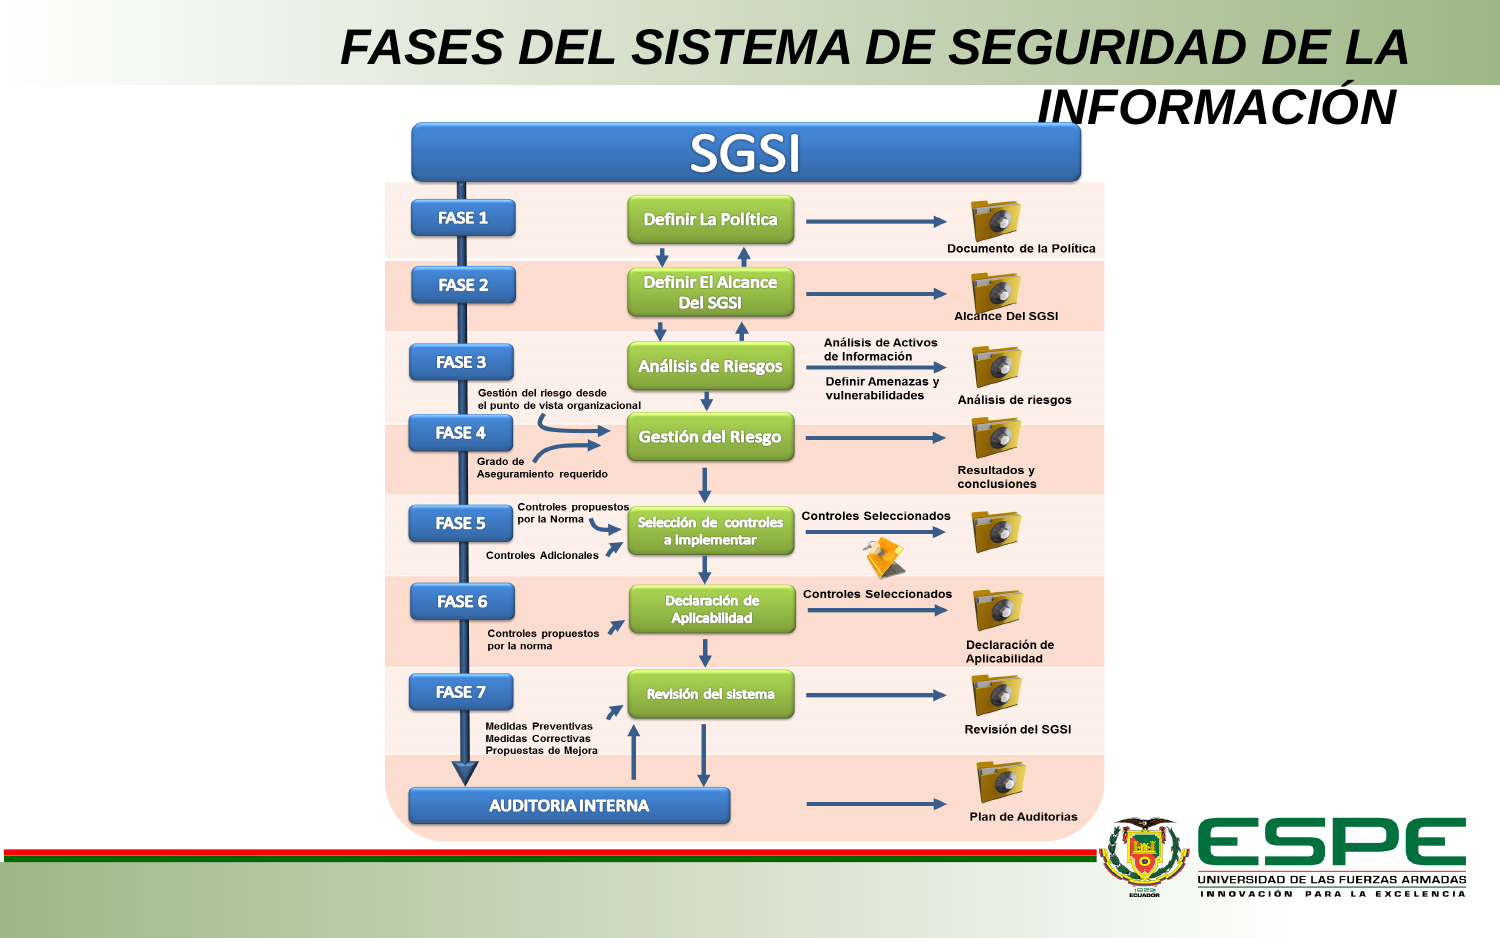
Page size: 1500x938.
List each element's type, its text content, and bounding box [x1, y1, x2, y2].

picture [384, 111, 1466, 897]
title FASES DEL SISTEMA DE SEGURIDAD DE LA INFORMACIÓN [75, 7, 1425, 164]
